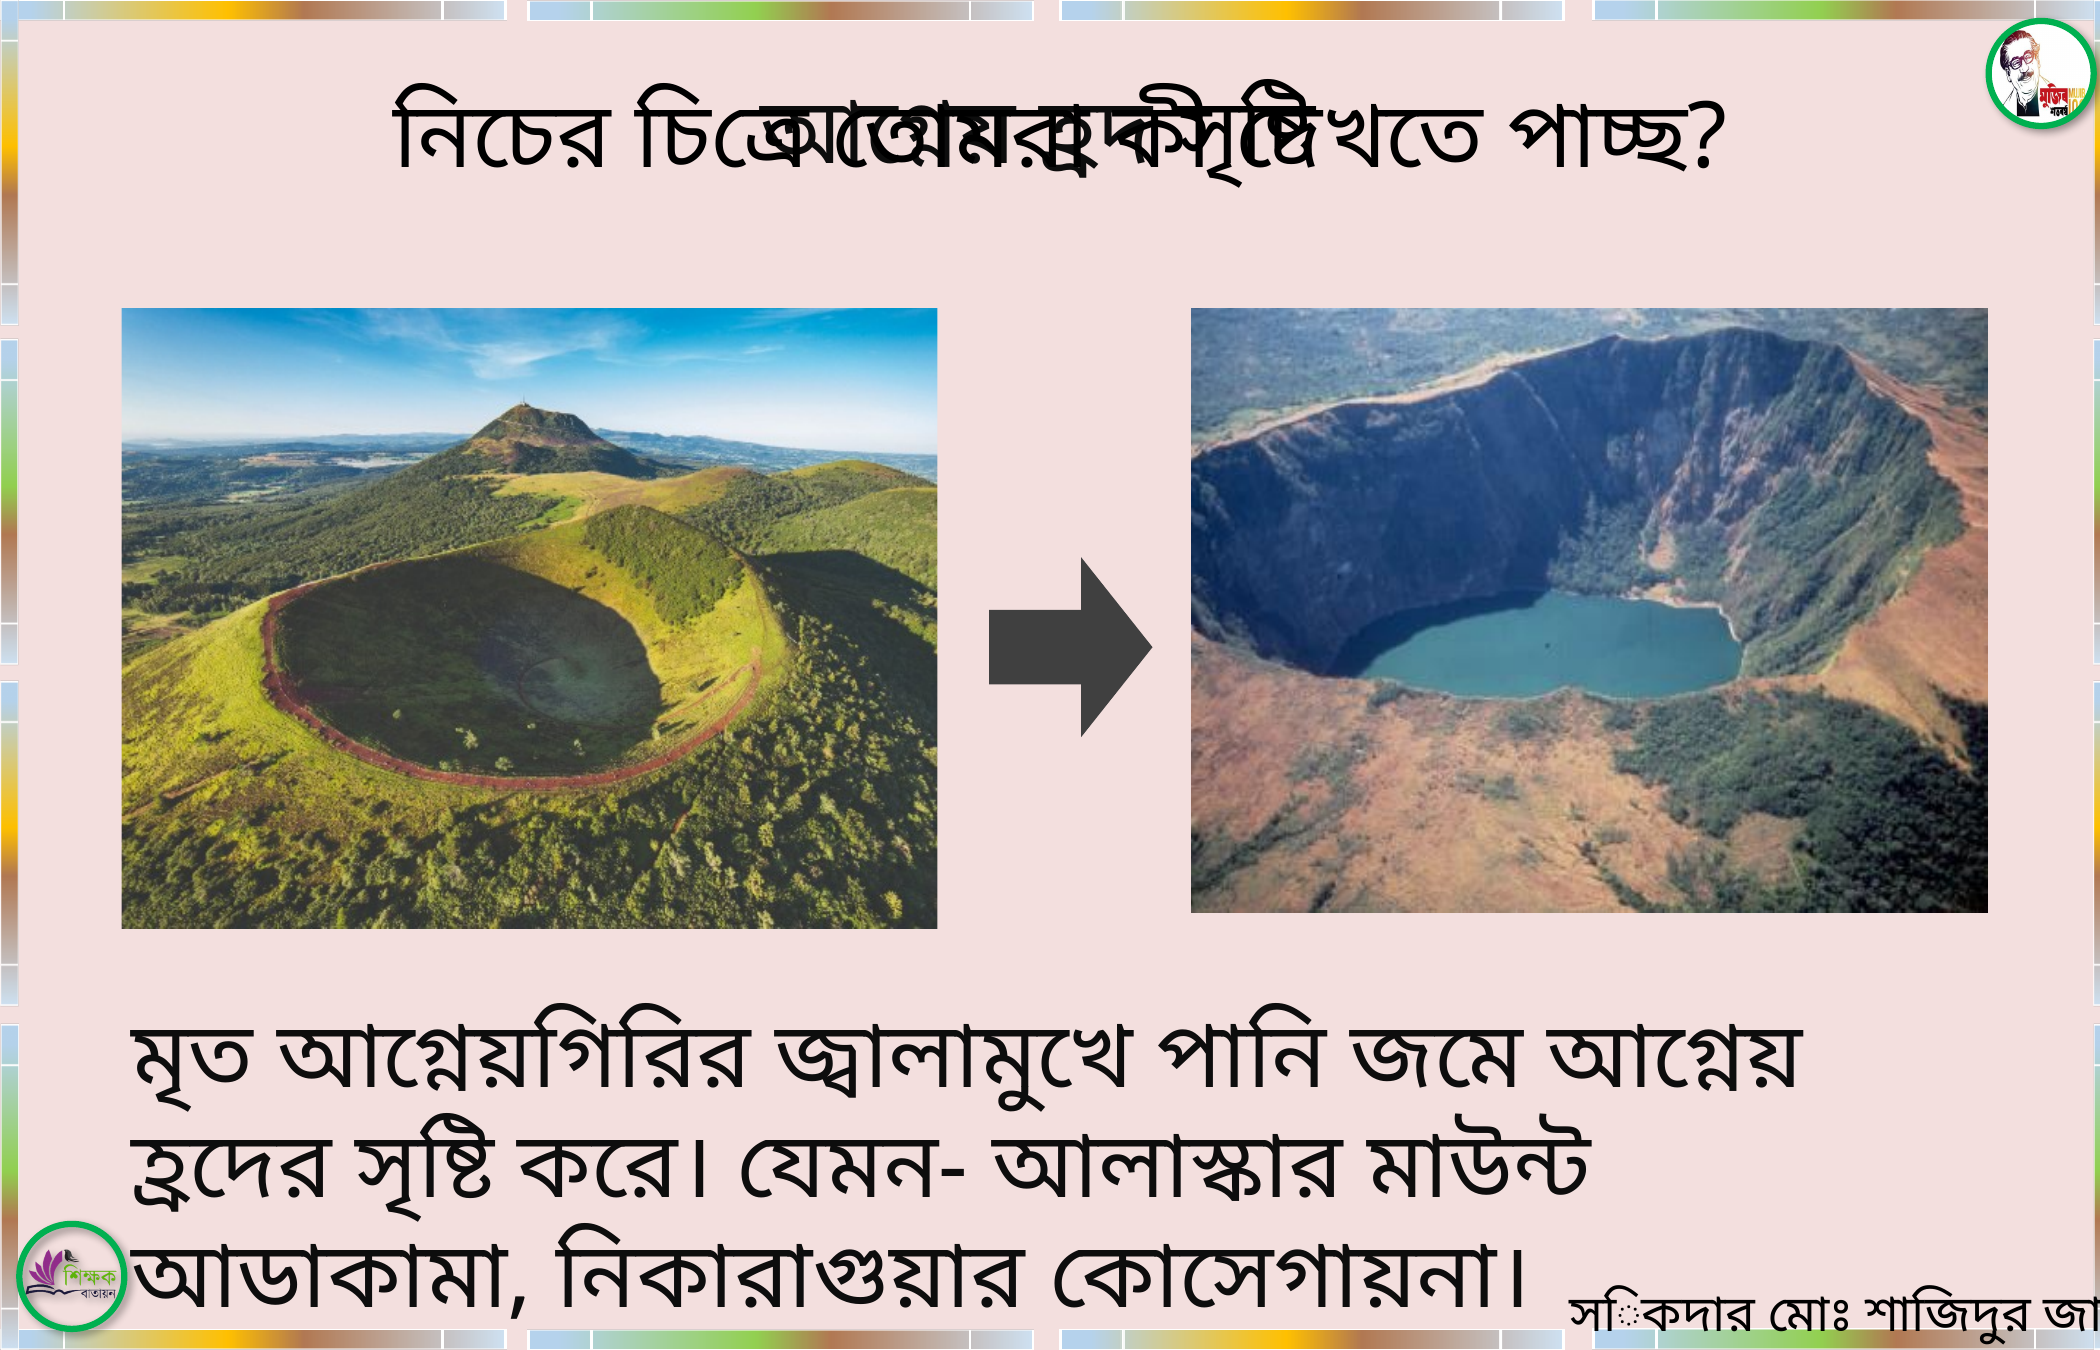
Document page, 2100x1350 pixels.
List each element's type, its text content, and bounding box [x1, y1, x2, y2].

text_box [987, 555, 1155, 740]
picture [2094, 1303, 2100, 1349]
text_box নিচের চিত্রে তোমরা কী দেখতে পাচ্ছ? [289, 51, 1804, 199]
picture [1190, 308, 1988, 913]
picture [121, 308, 938, 929]
picture [1992, 25, 2090, 122]
picture [904, 308, 927, 314]
picture [1, 0, 2093, 1350]
picture [2094, 0, 2100, 1300]
picture [23, 1228, 112, 1325]
picture [1983, 1336, 1992, 1341]
text_box মৃত আগ্নেয়গিরির জ্বালামুখে পানি জমে আগ্নেয় হ্রদের সৃষ্টি করে। যেমন- আলাস্কার মাউন্ট আডাকামা, নিকারাগুয়ার কোসেগায়না। [112, 986, 2013, 1336]
